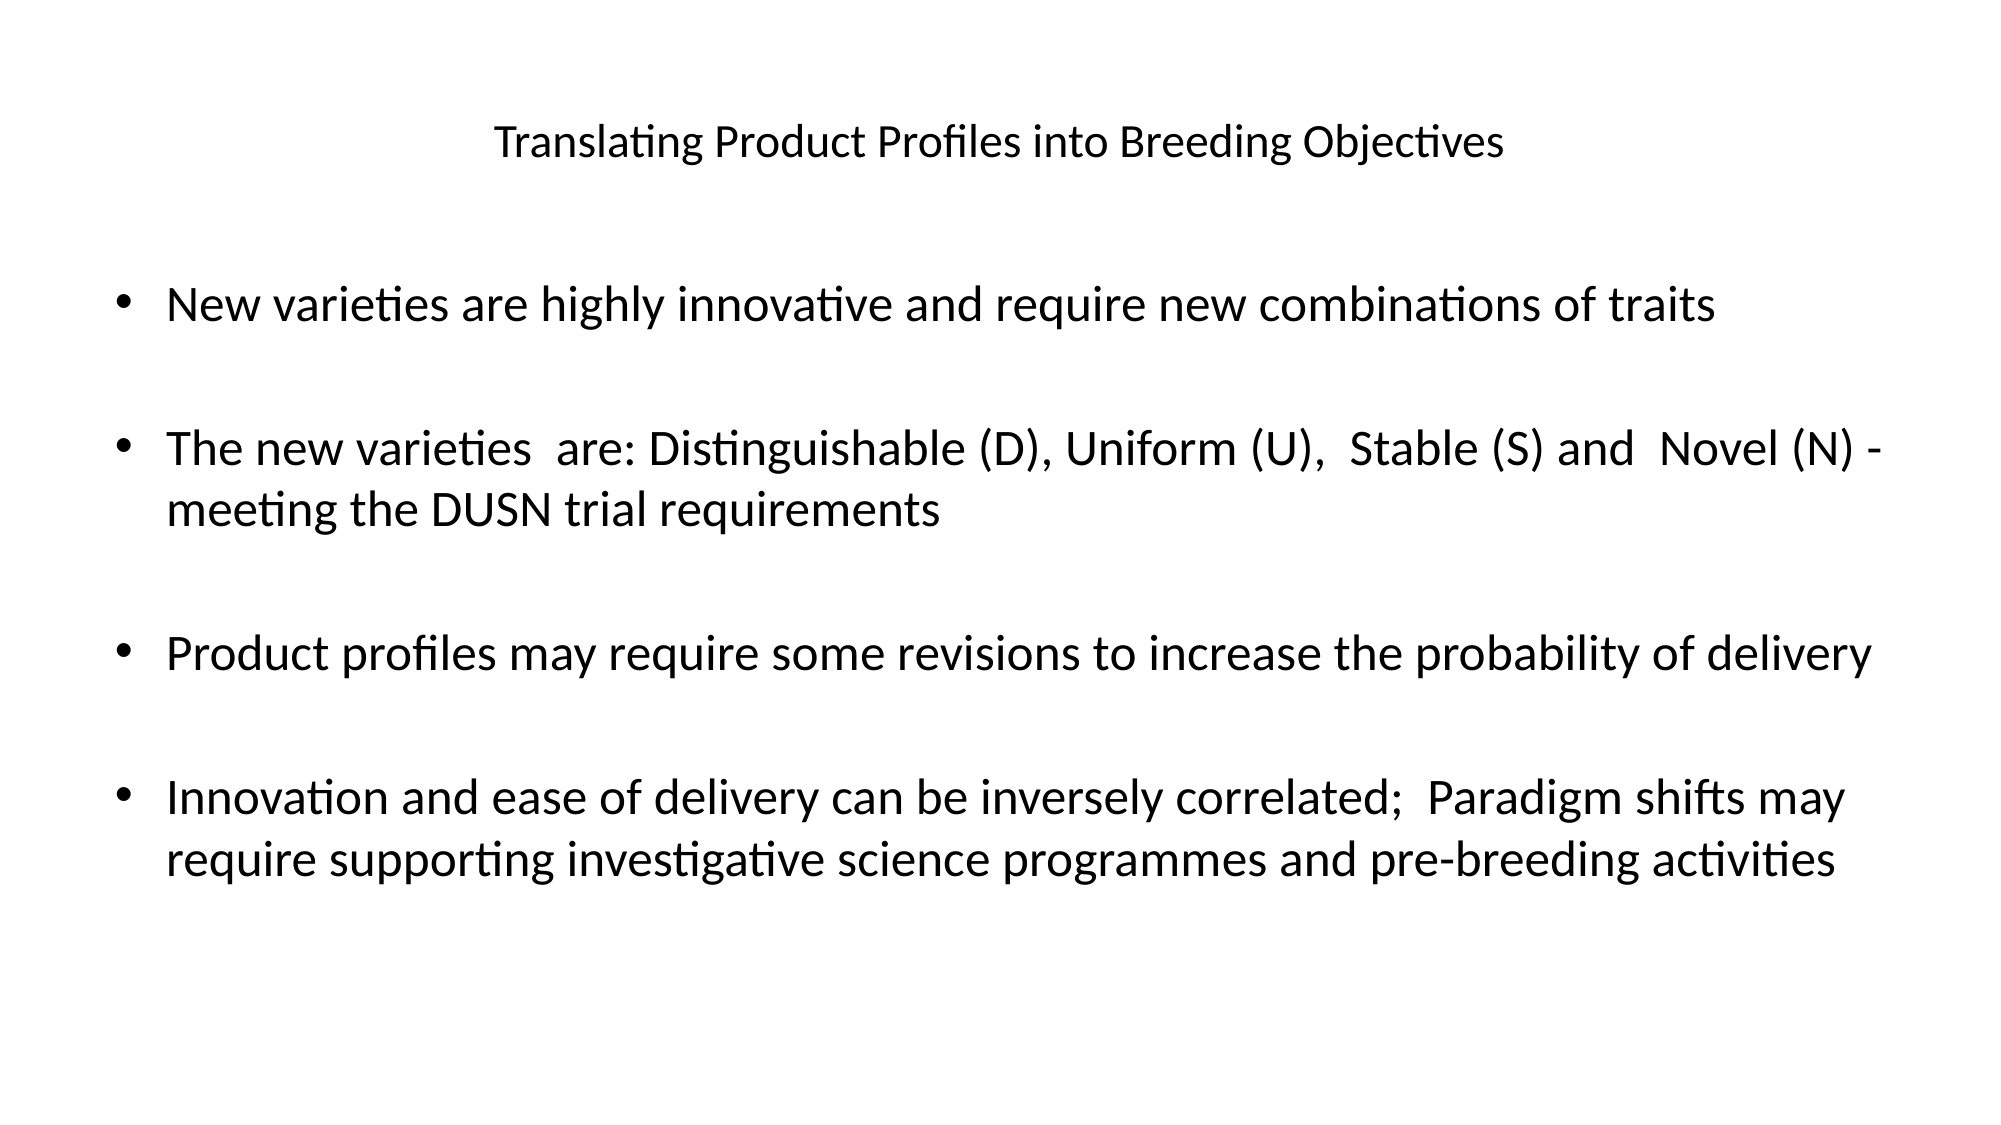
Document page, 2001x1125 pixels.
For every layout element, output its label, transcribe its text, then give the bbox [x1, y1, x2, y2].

title Translating Product Profiles into Breeding Objectives [99, 45, 1900, 233]
list New varieties are highly innovative and require new combinations of traits The new varieties are: Distinguishable (D), Uniform (U), Stable (S) and Novel (N) - meeting the DUSN trial requirements Product profiles may require some revisions to increase the probability of delivery Innovation and ease of delivery can be inversely correlated; Paradigm shifts may require supporting investigative science programmes and pre-breeding activities [99, 262, 1900, 1005]
